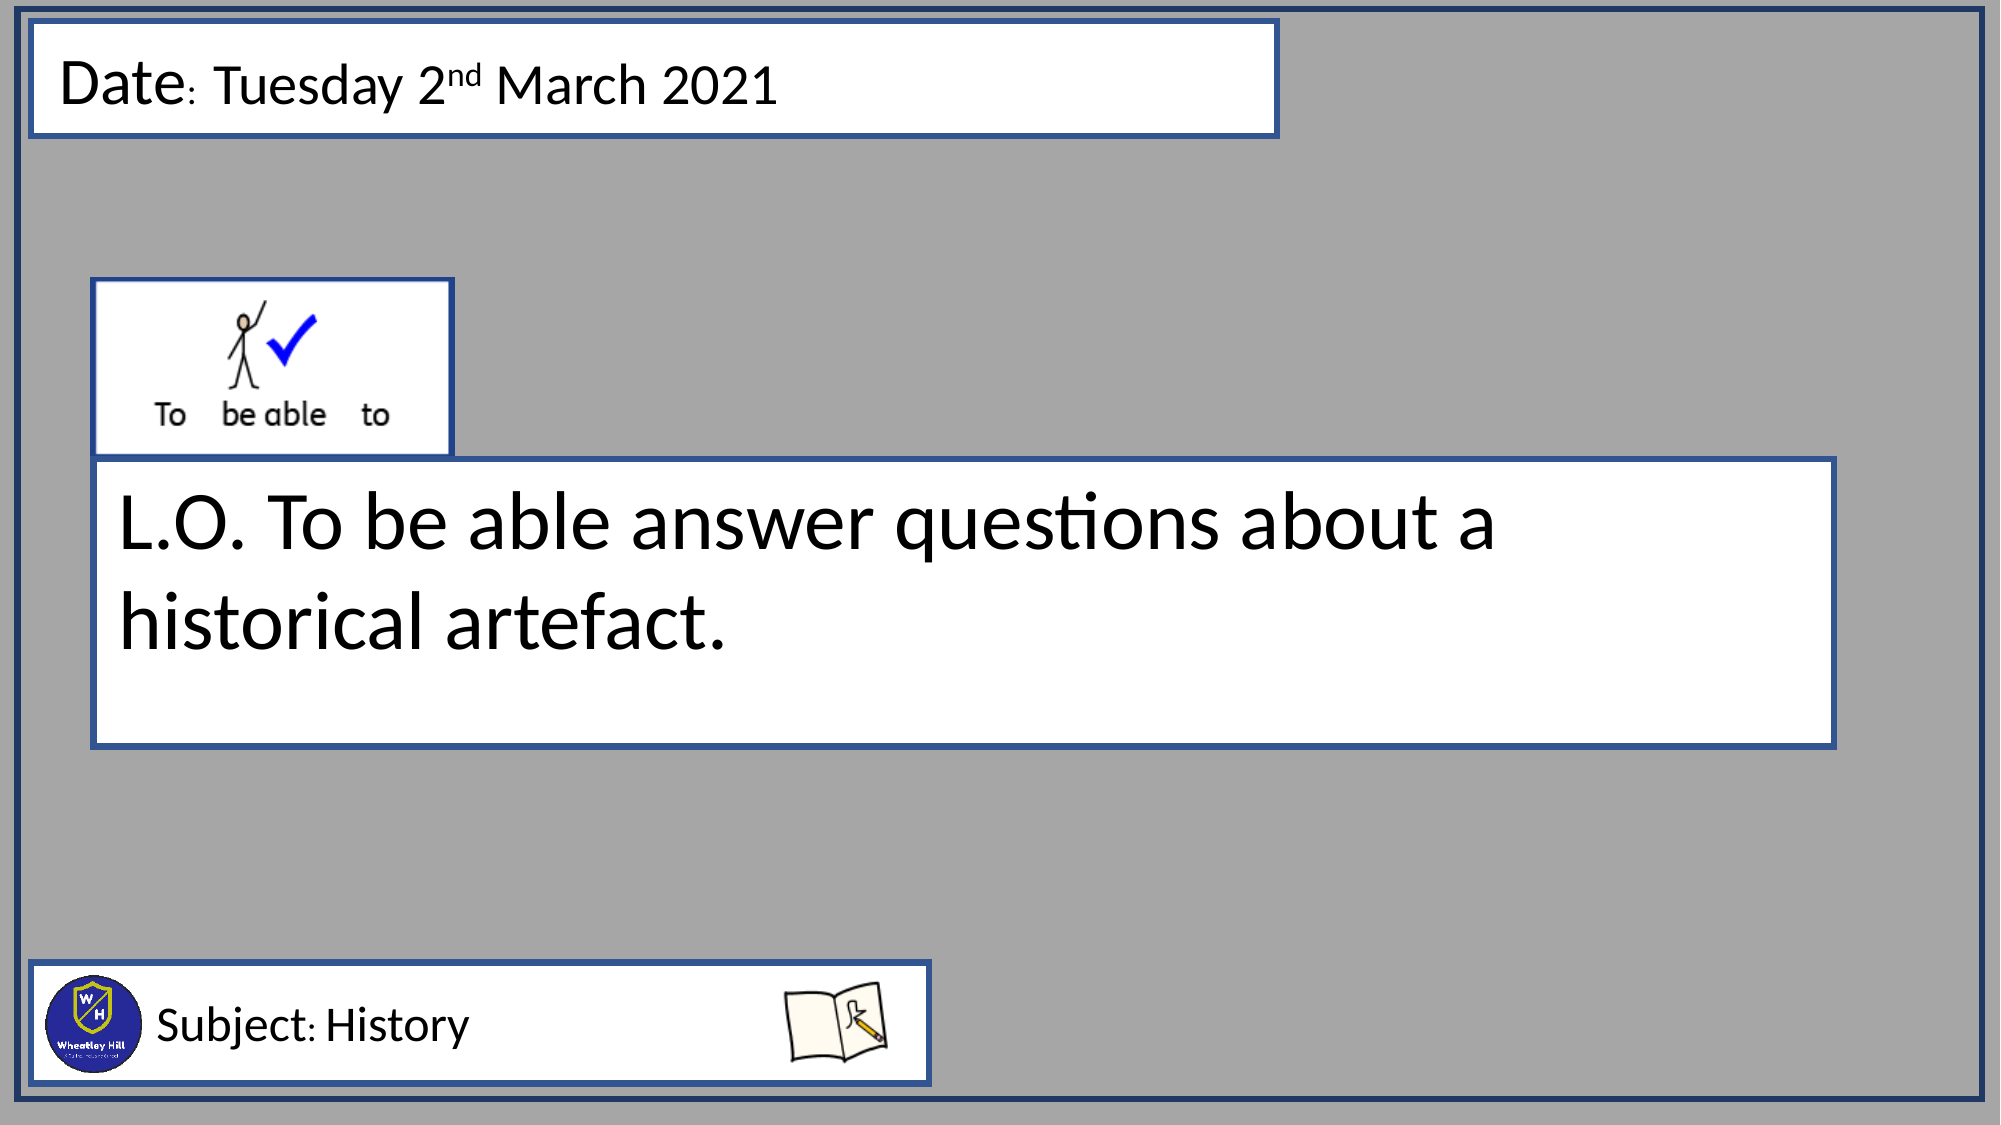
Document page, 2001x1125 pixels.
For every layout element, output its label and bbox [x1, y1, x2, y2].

text_box [17, 8, 1983, 1100]
